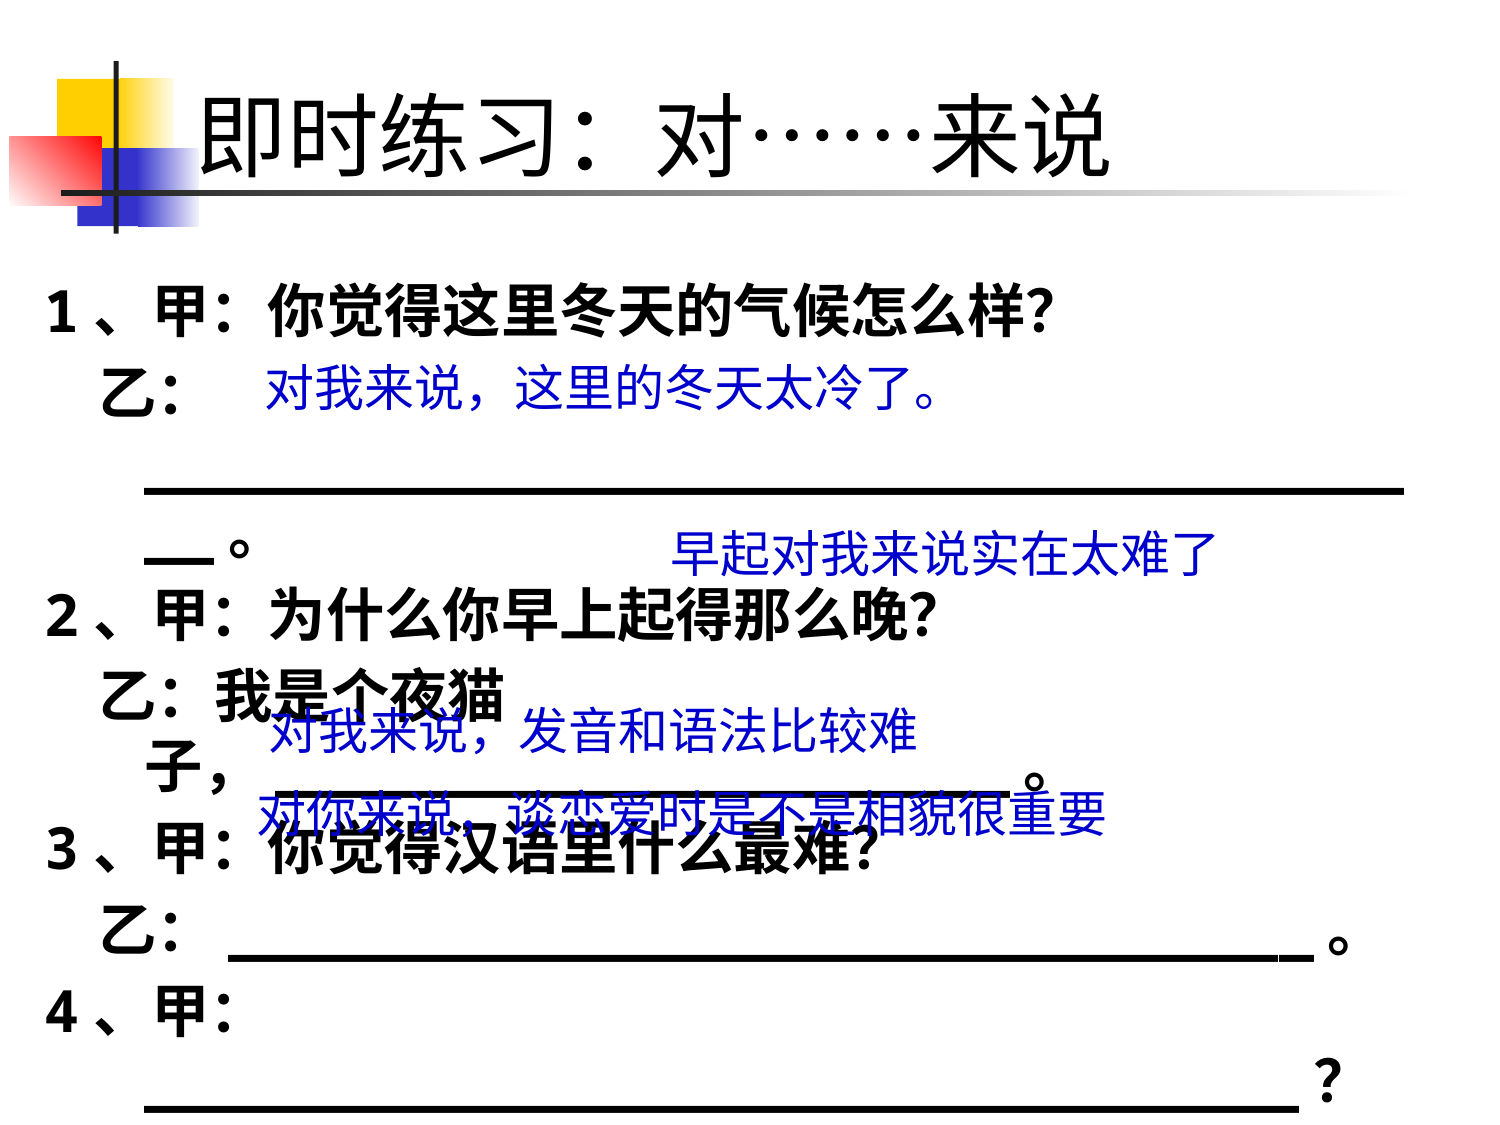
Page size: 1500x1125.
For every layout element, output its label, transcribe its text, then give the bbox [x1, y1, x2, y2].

list 1、甲：你觉得这里冬天的气候怎么样？ 乙：______________________________________。 2、甲：为什么你早上起得那么晚？ 乙：我是个夜猫子，_____________________。 3、甲：你觉得汉语里什么最难？ 乙：_______________________________。 4、甲：_________________________________？ 乙：我觉得性格比相貌更重要。 [29, 267, 1446, 988]
text_box 对我来说，这里的冬天太冷了。 [249, 349, 1172, 424]
text_box 早起对我来说实在太难了 [655, 515, 1341, 591]
text_box 对我来说，发音和语法比较难 [253, 692, 1117, 768]
title 即时练习：对……来说 [180, 5, 1459, 197]
text_box 对你来说，谈恋爱时是不是相貌很重要 [242, 774, 1176, 850]
